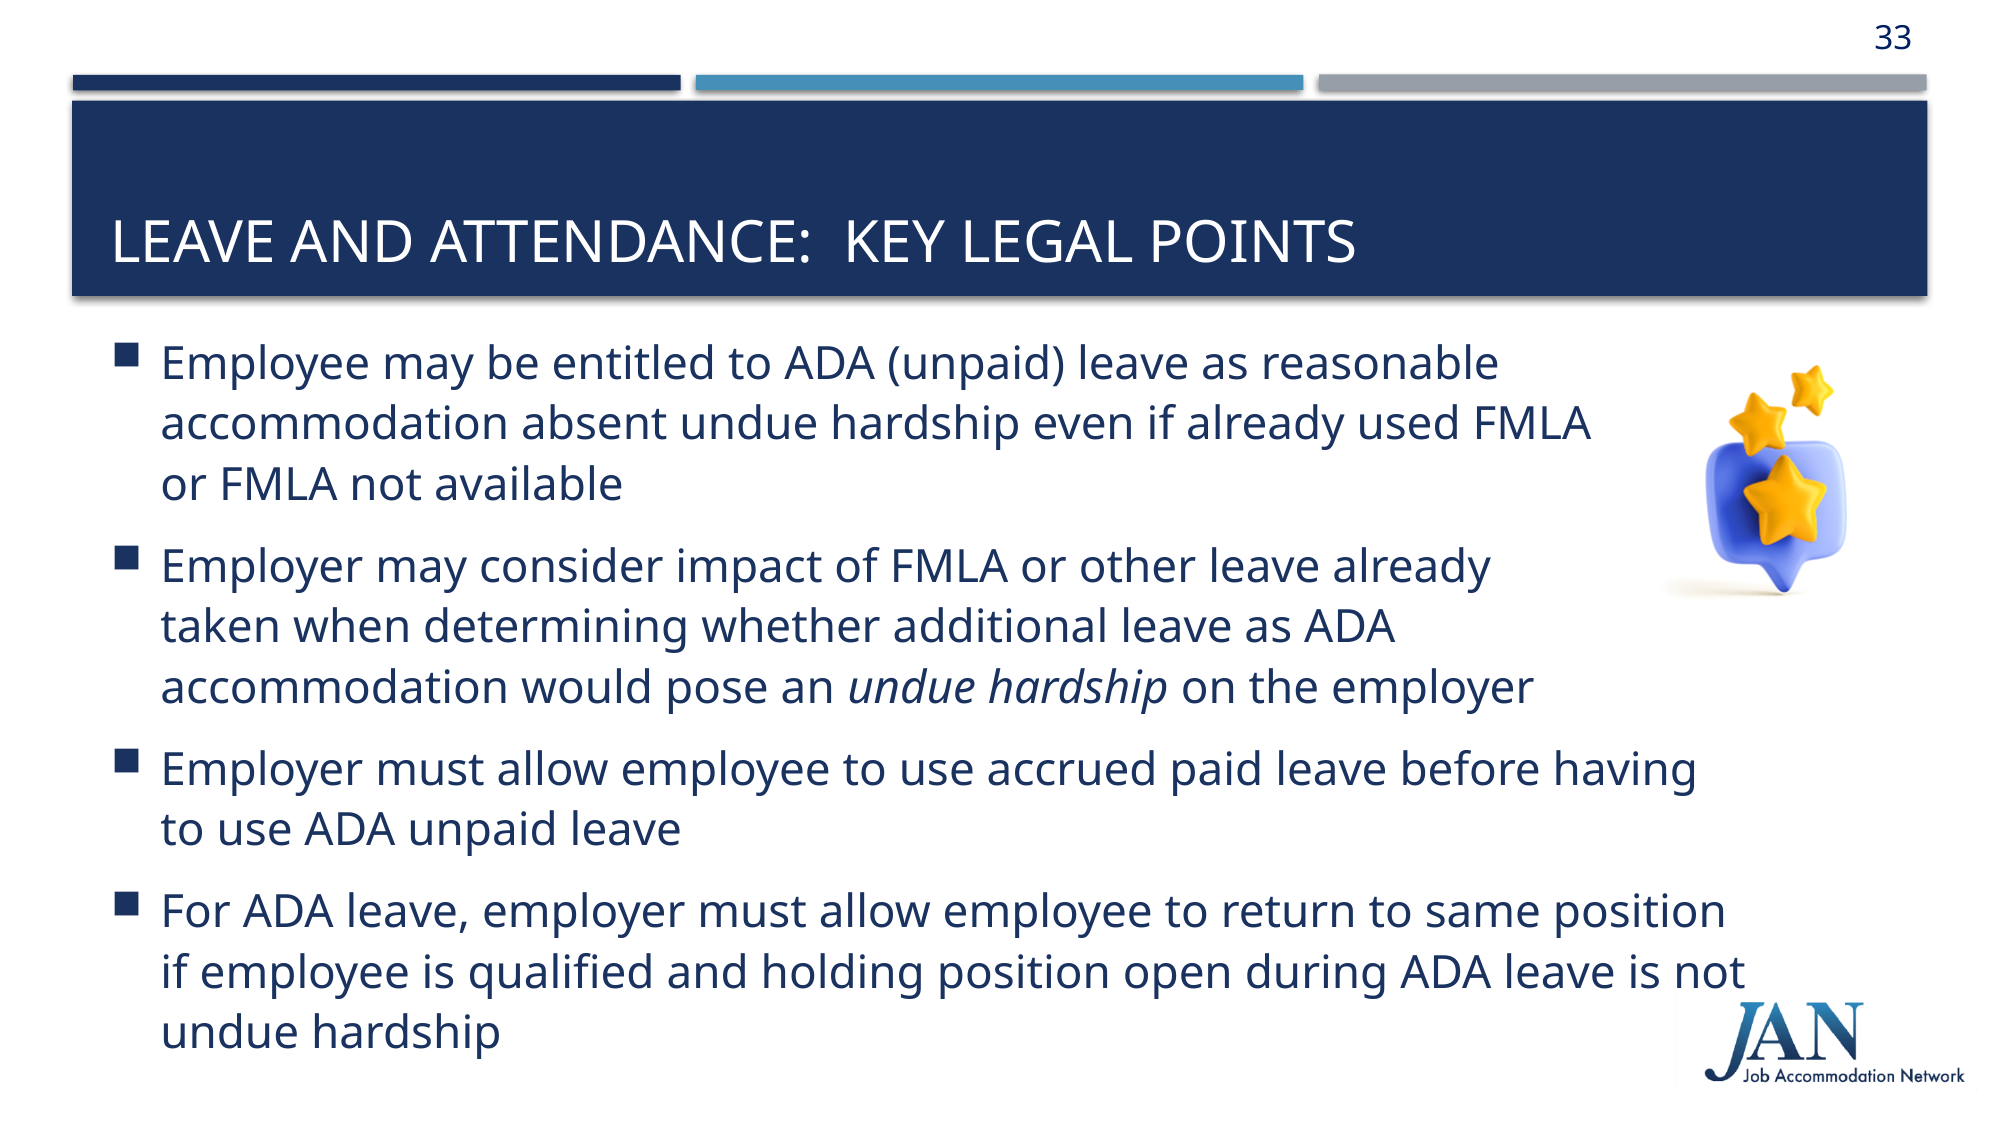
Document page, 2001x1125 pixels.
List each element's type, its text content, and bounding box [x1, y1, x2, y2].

title Leave And Attendance: Key Legal Points [95, 115, 1905, 282]
list Employee may be entitled to ADA (unpaid) leave as reasonable accommodation absent undue hardship even if already used FMLA or FMLA not available Employer may consider impact of FMLA or other leave already taken when determining whether additional leave as ADA accommodation would pose an undue hardship on the employer Employer must allow employee to use accrued paid leave before having to use ADA unpaid leave For ADA leave, employer must allow employee to return to same position if employee is qualified and holding position open during ADA leave is not undue hardship [95, 329, 1905, 1056]
picture [1630, 329, 1922, 622]
slide_number 33 [1809, 11, 1928, 67]
picture [1676, 994, 1977, 1090]
